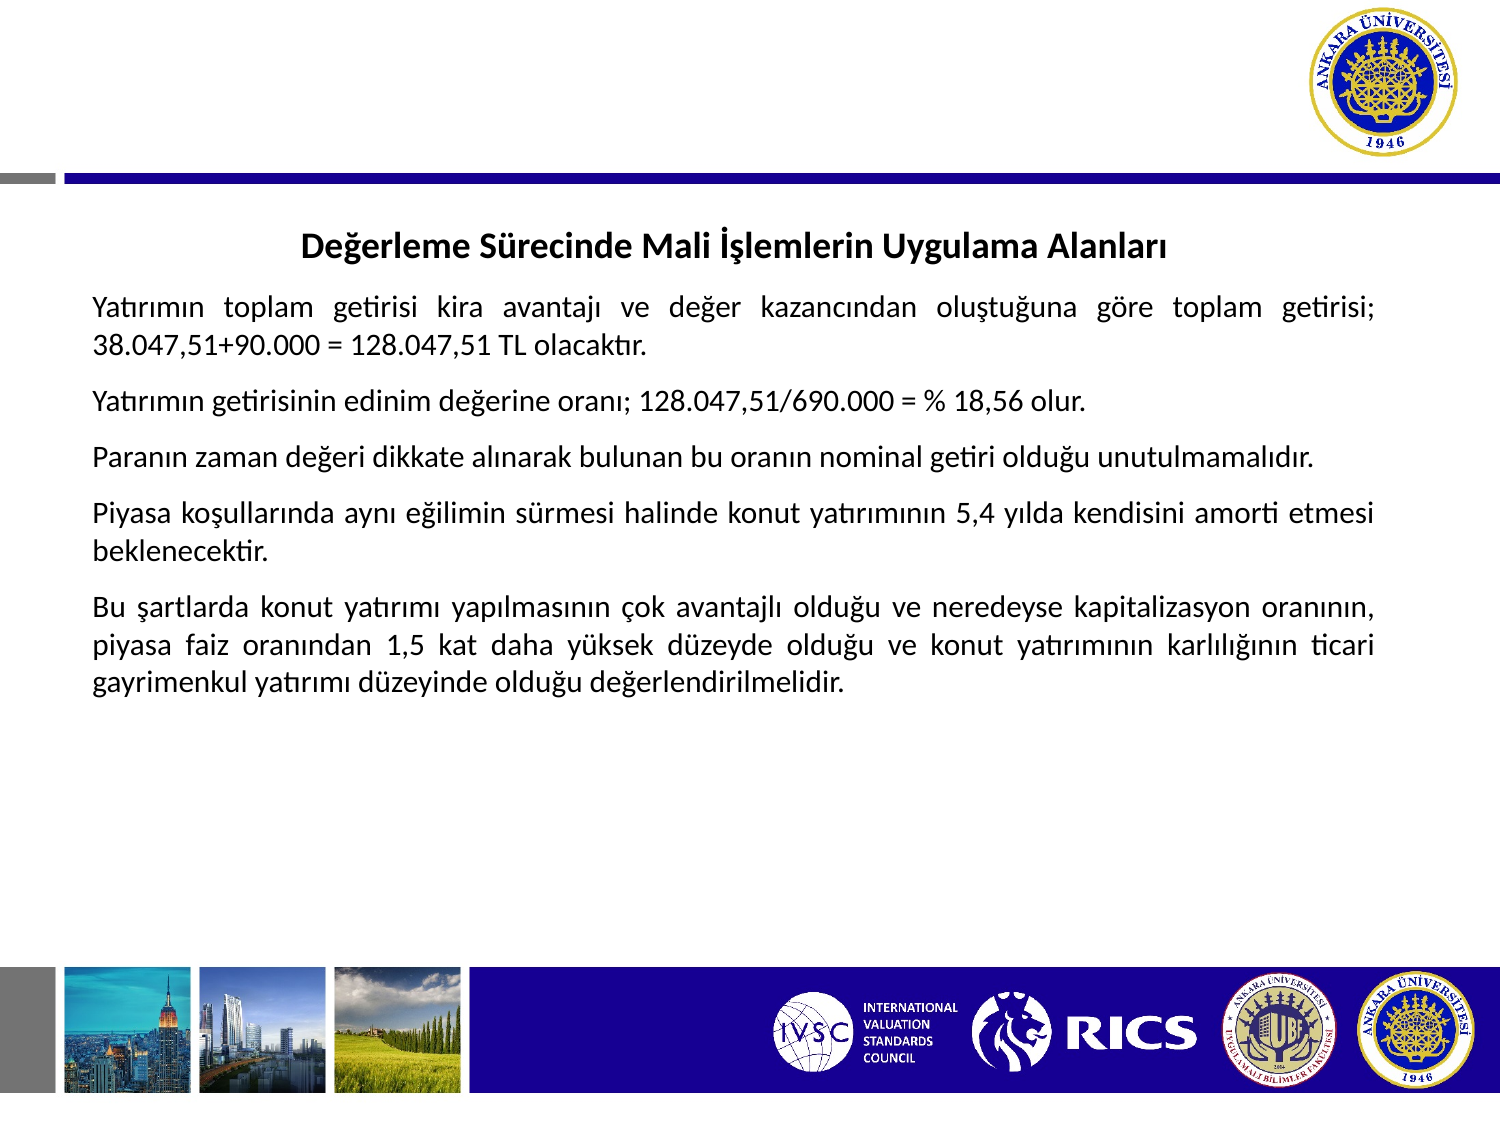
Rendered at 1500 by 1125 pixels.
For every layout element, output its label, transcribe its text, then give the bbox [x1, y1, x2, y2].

text_box Yatırımın toplam getirisi kira avantajı ve değer kazancından oluştuğuna göre toplam getirisi; 38.047,51+90.000 = 128.047,51 TL olacaktır. Yatırımın getirisinin edinim değerine oranı; 128.047,51/690.000 = % 18,56 olur. Paranın zaman değeri dikkate alınarak bulunan bu oranın nominal getiri olduğu unutulmamalıdır. Piyasa koşullarında aynı eğilimin sürmesi halinde konut yatırımının 5,4 yılda kendisini amorti etmesi beklenecektir. Bu şartlarda konut yatırımı yapılmasının çok avantajlı olduğu ve neredeyse kapitalizasyon oranının, piyasa faiz oranından 1,5 kat daha yüksek düzeyde olduğu ve konut yatırımının karlılığının ticari gayrimenkul yatırımı düzeyinde olduğu değerlendirilmelidir. [77, 279, 1392, 707]
picture [0, 0, 1500, 1125]
text_box Değerleme Sürecinde Mali İşlemlerin Uygulama Alanları [213, 213, 1257, 274]
